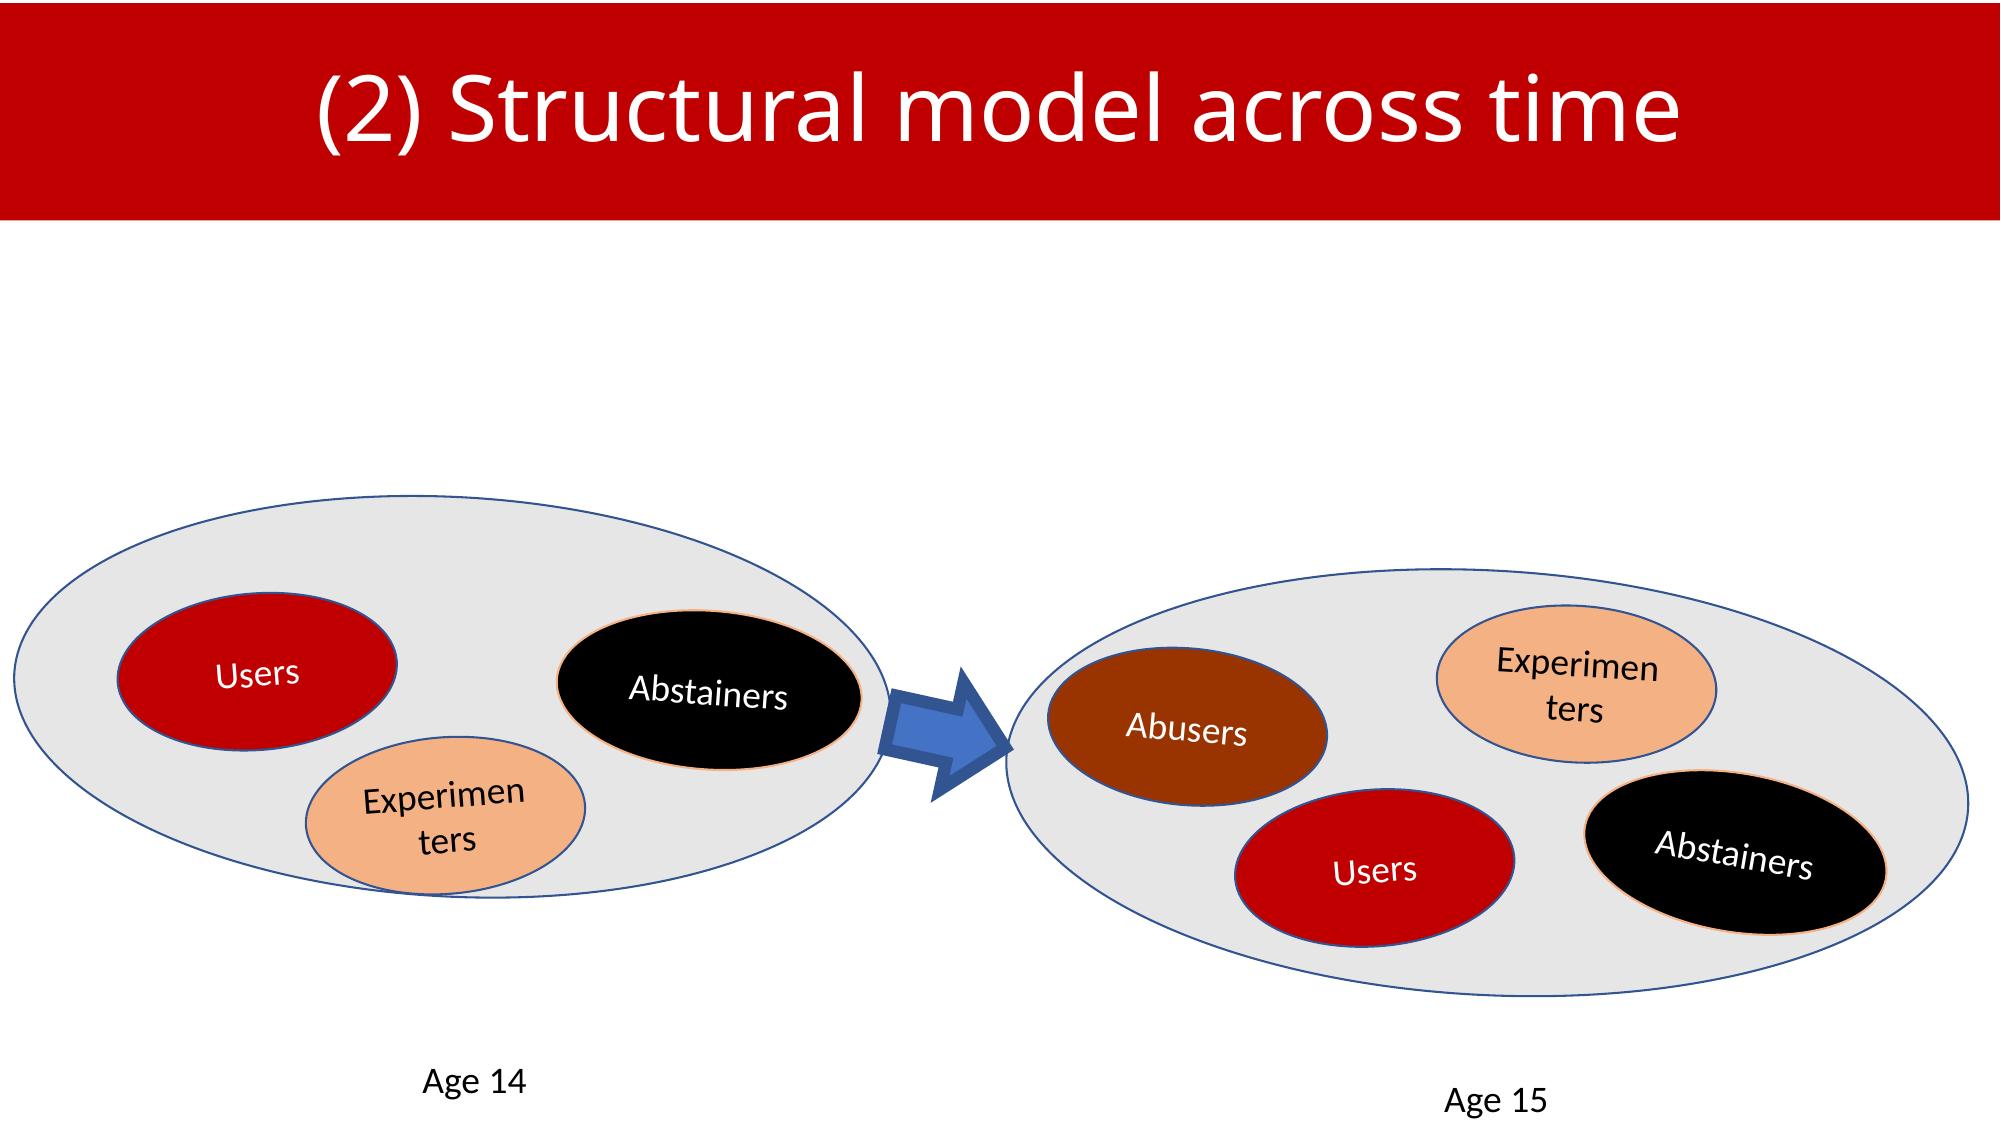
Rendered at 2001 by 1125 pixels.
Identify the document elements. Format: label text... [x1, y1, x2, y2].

text_box Experimenters [304, 735, 587, 896]
text_box Abstainers [555, 609, 863, 772]
text_box [883, 679, 1007, 792]
text_box Age 15 [1379, 1043, 1614, 1125]
text_box Experimenters [1435, 604, 1718, 764]
text_box Users [1234, 788, 1516, 948]
text_box Age 14 [357, 1024, 592, 1125]
text_box [13, 494, 892, 899]
text_box Users [116, 591, 398, 752]
text_box Abusers [1047, 646, 1329, 807]
title (2) Structural model across time [0, 3, 2000, 221]
text_box Abstainers [1583, 769, 1888, 936]
text_box [1005, 568, 1970, 998]
